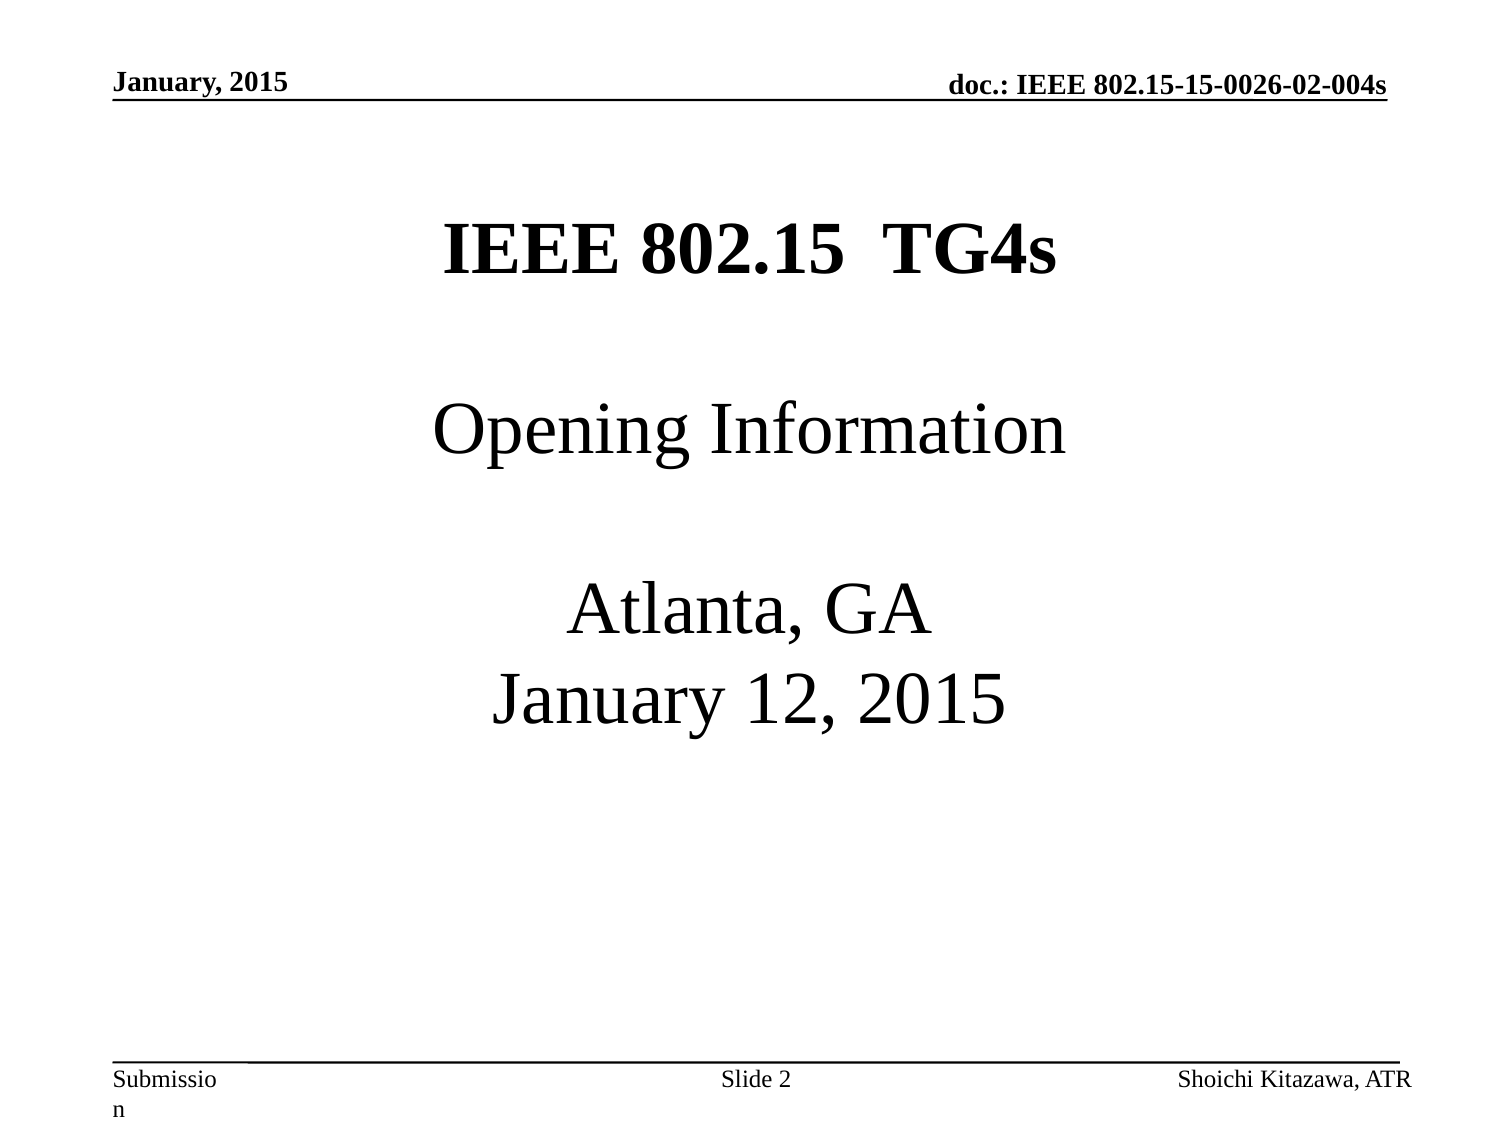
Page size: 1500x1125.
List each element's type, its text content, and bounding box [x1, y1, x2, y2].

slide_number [112, 62, 375, 98]
footer Shoichi Kitazawa, ATR [900, 1062, 1413, 1093]
title IEEE 802.15 TG4s Opening Information Atlanta, GA January 12, 2015 [112, 374, 1388, 563]
slide_number Slide 2 [712, 1062, 800, 1093]
